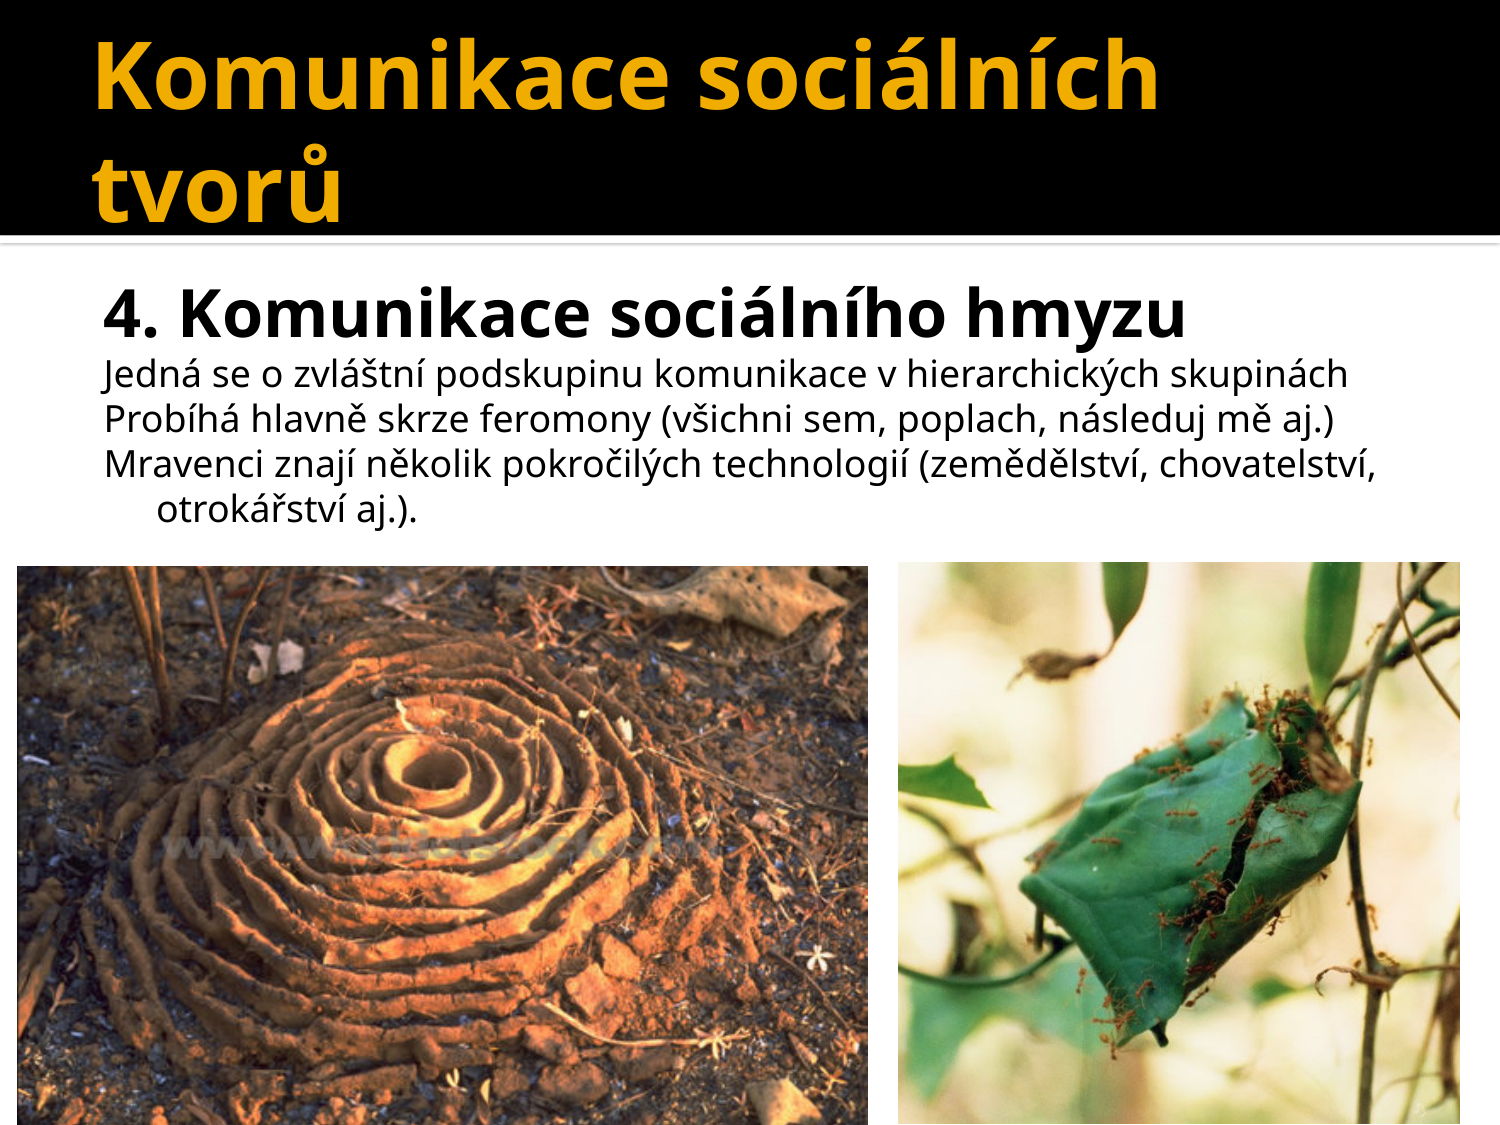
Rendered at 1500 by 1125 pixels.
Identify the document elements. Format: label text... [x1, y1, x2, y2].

picture [17, 566, 868, 1125]
list 4. Komunikace sociálního hmyzu Jedná se o zvláštní podskupinu komunikace v hierarchických skupinách Probíhá hlavně skrze feromony (všichni sem, poplach, následuj mě aj.) Mravenci znají několik pokročilých technologií (zemědělství, chovatelství, otrokářství aj.). [75, 255, 1425, 1050]
picture [898, 562, 1460, 1124]
title Komunikace sociálních tvorů [75, 25, 1425, 231]
